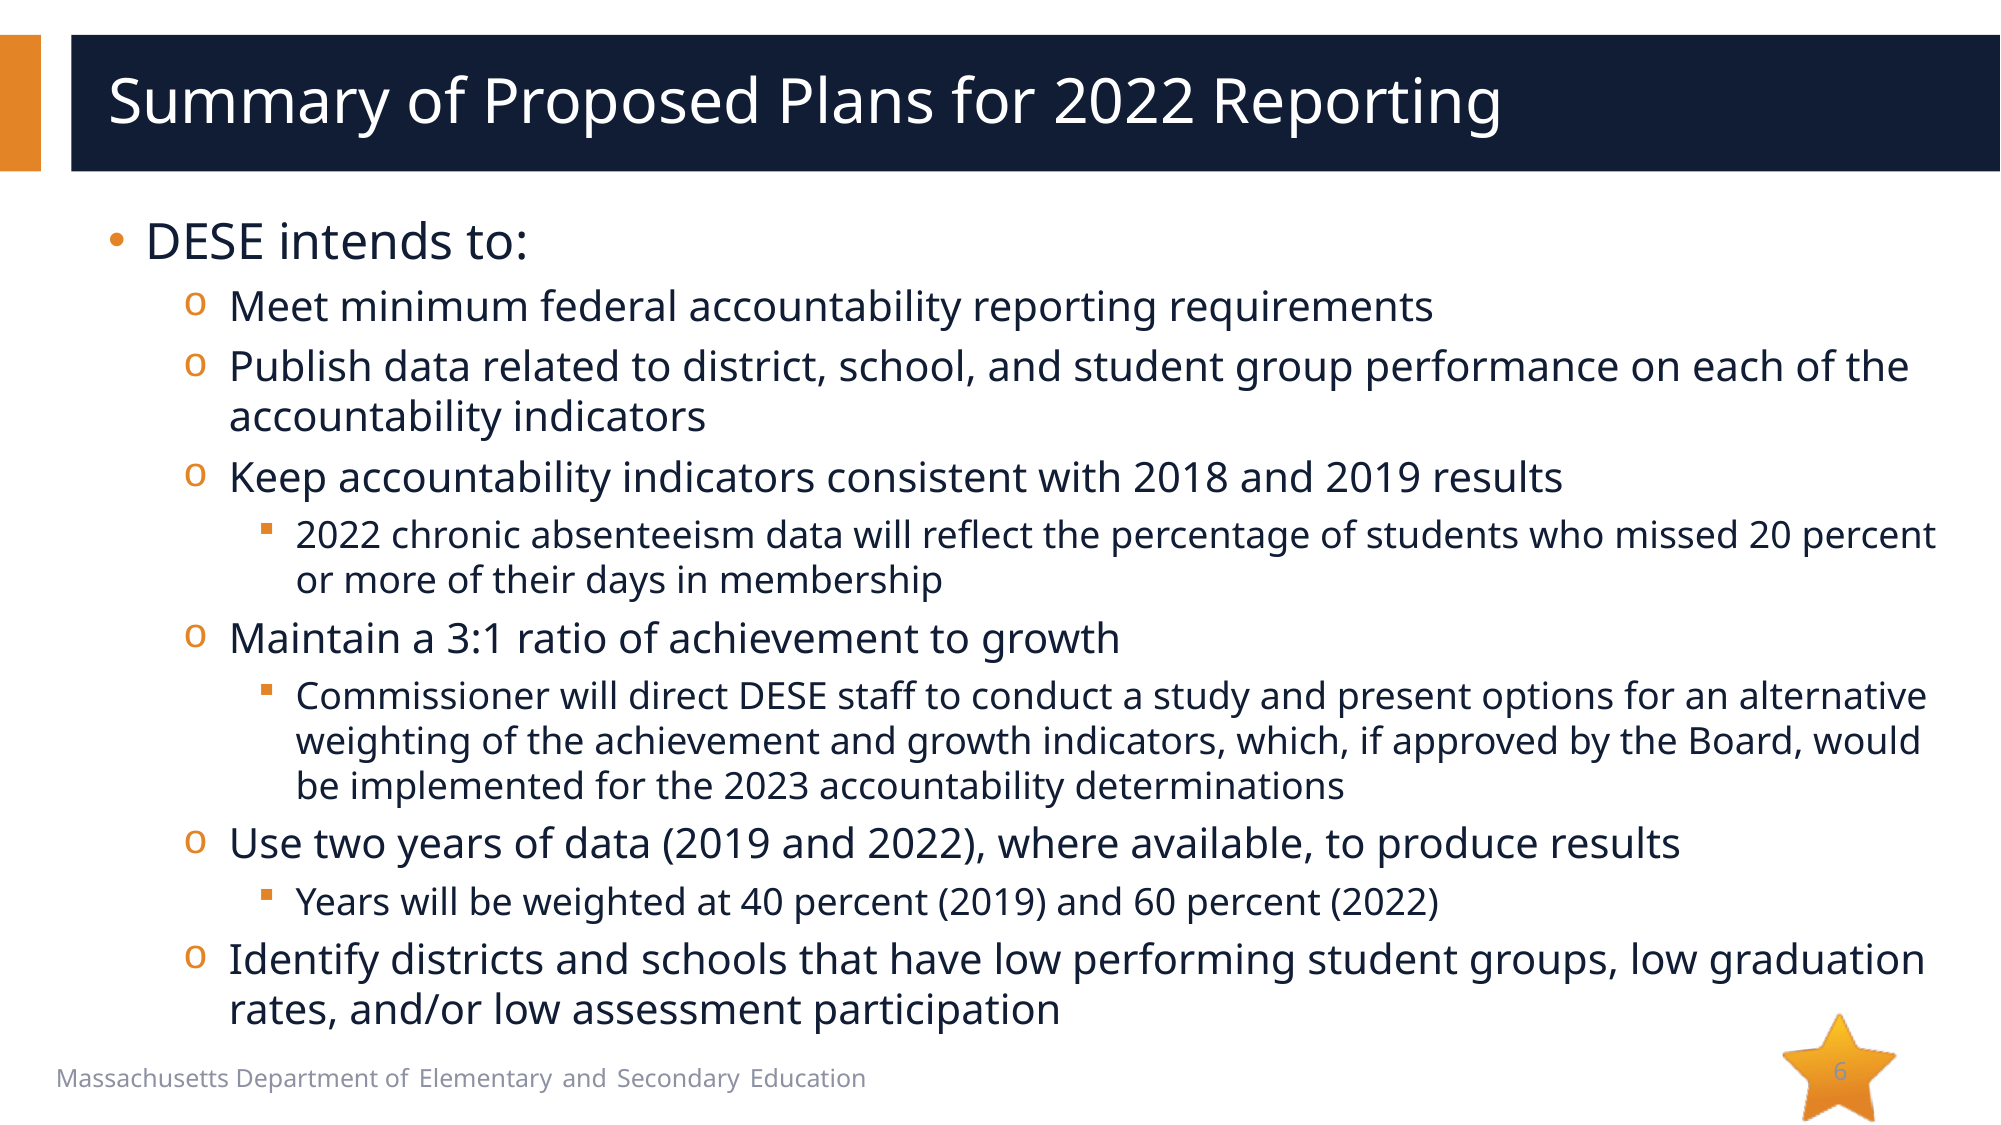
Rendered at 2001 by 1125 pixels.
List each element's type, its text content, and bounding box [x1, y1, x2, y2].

slide_number 6 [1412, 1042, 1863, 1103]
list DESE intends to: Meet minimum federal accountability reporting requirements Publish data related to district, school, and student group performance on each of the accountability indicators Keep accountability indicators consistent with 2018 and 2019 results 2022 chronic absenteeism data will reflect the percentage of students who missed 20 percent or more of their days in membership Maintain a 3:1 ratio of achievement to growth Commissioner will direct DESE staff to conduct a study and present options for an alternative weighting of the achievement and growth indicators, which, if approved by the Board, would be implemented for the 2023 accountability determinations Use two years of data (2019 and 2022), where available, to produce results Years will be weighted at 40 percent (2019) and 60 percent (2022) Identify districts and schools that have low performing student groups, low graduation rates, and/or low assessment participation [93, 201, 1959, 1031]
title Summary of Proposed Plans for 2022 Reporting [93, 47, 1959, 159]
picture [1775, 1031, 1909, 1125]
